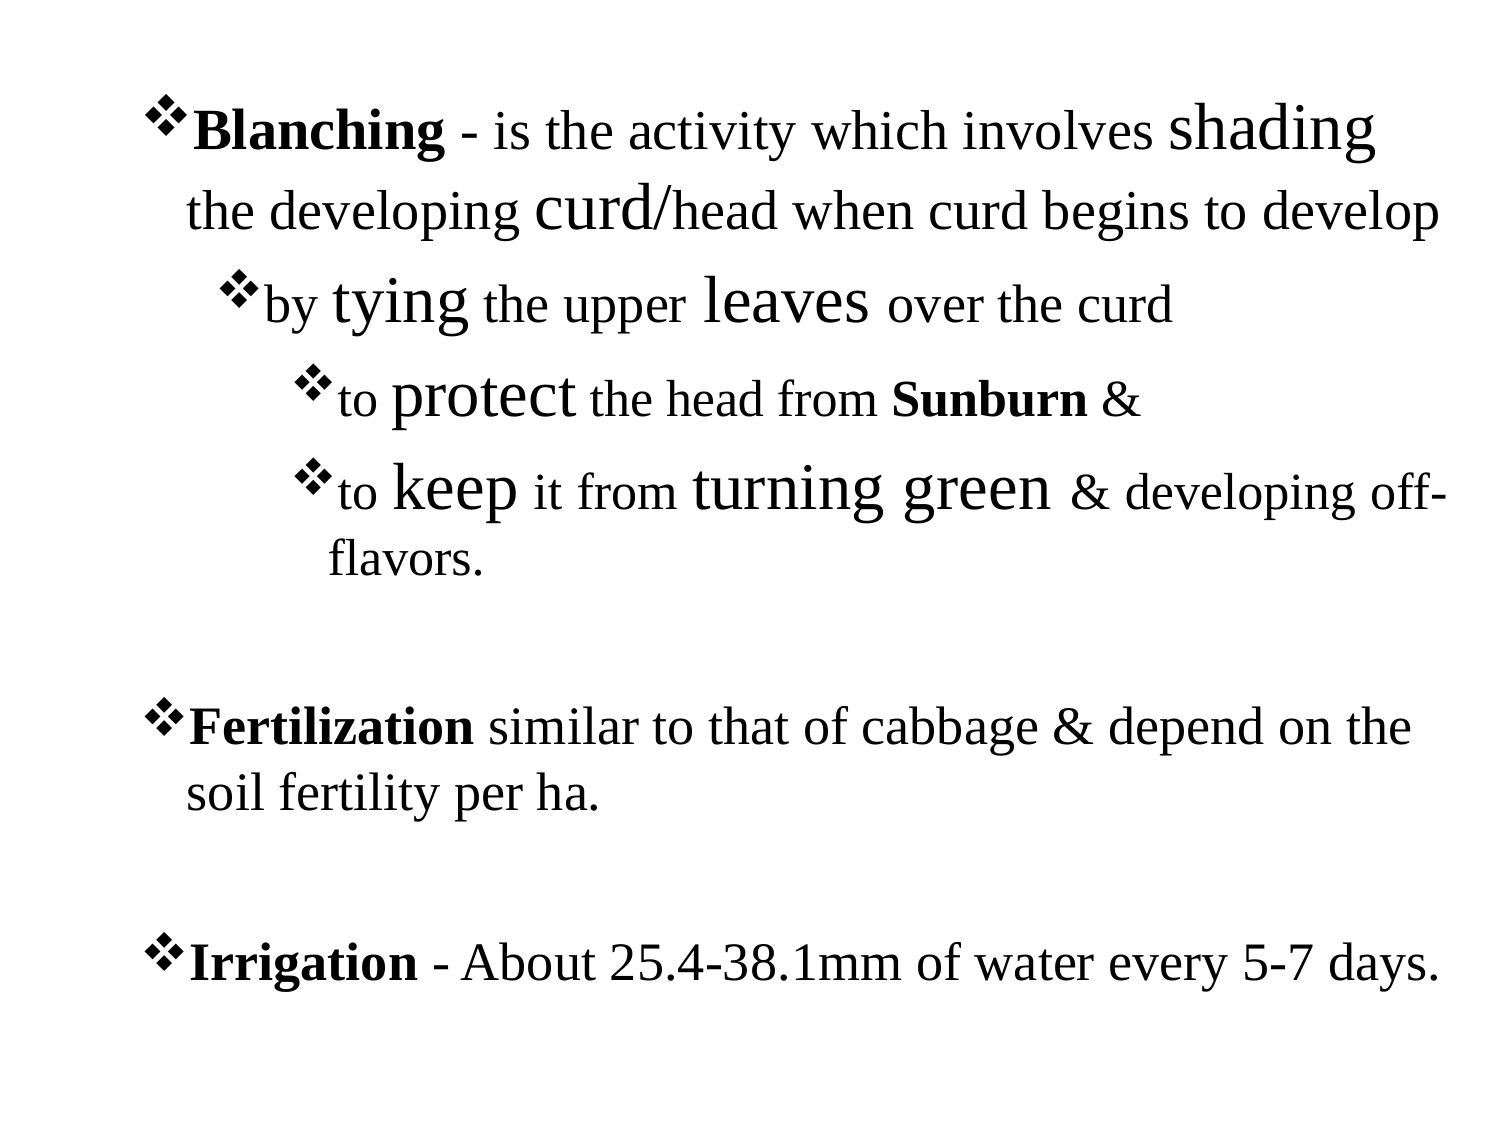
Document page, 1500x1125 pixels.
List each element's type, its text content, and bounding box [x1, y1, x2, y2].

list Blanching - is the activity which involves shading the developing curd/head when curd begins to develop by tying the upper leaves over the curd to protect the head from Sunburn & to keep it from turning green & developing off-flavors. Fertilization similar to that of cabbage & depend on the soil fertility per ha. Irrigation - About 25.4-38.1mm of water every 5-7 days. [50, 75, 1463, 1125]
